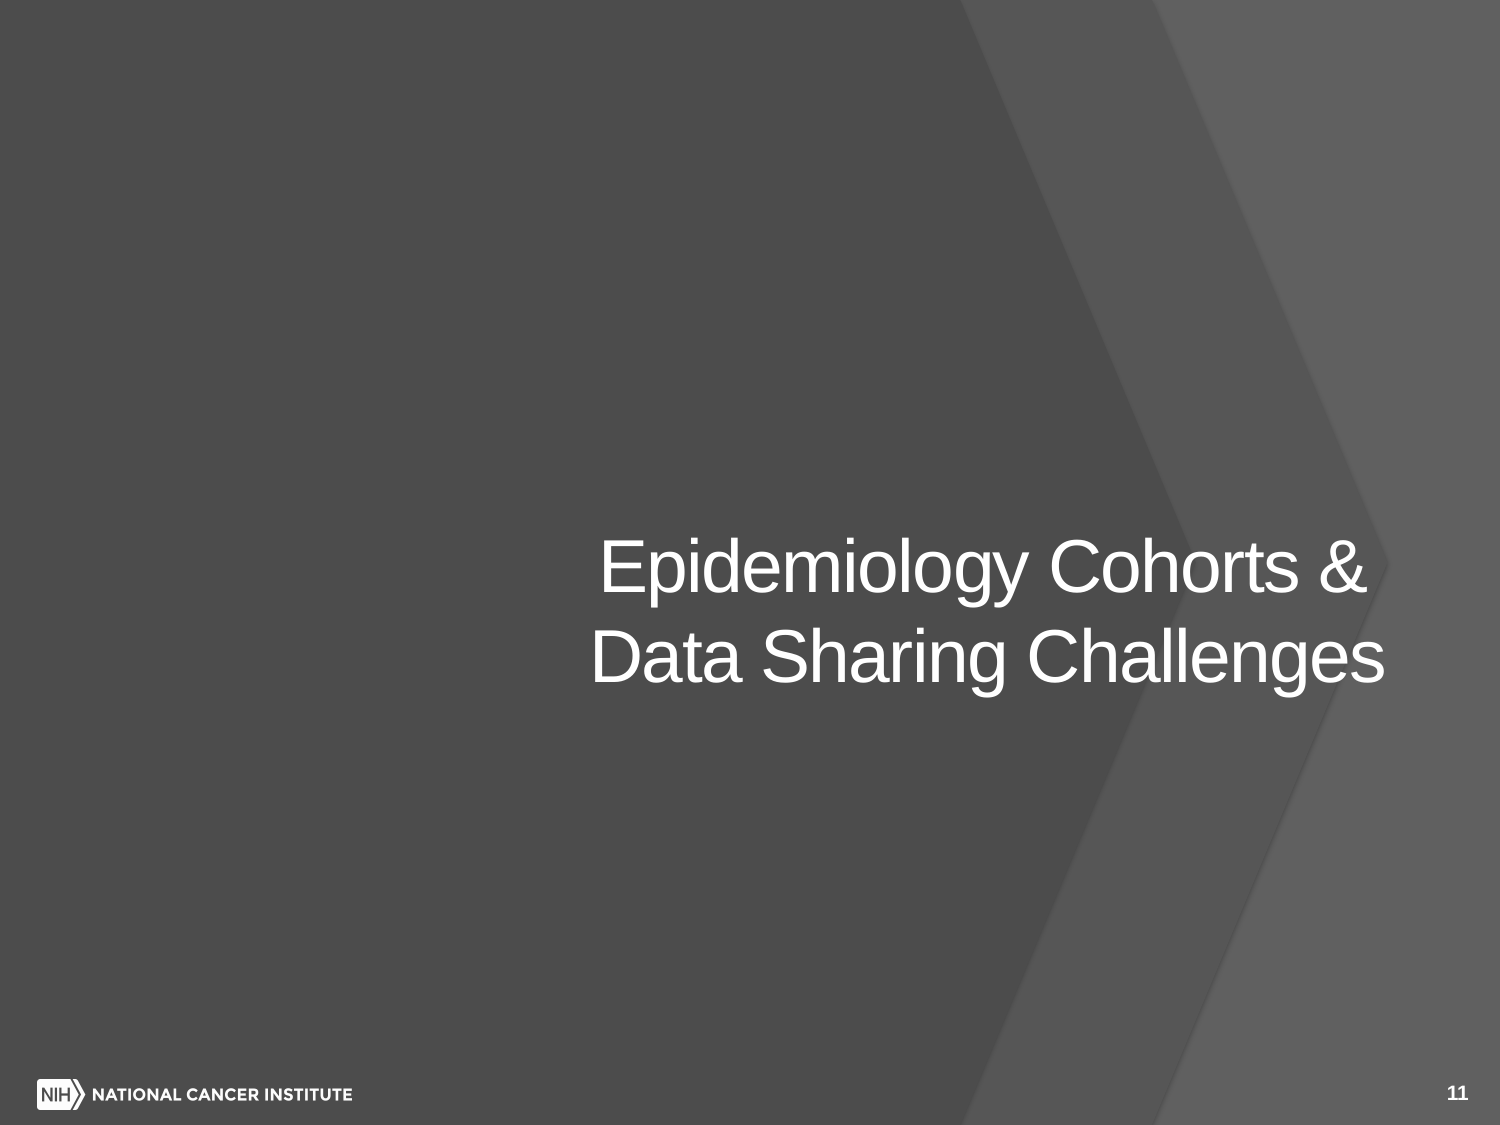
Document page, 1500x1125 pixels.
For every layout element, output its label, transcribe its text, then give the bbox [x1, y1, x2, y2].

picture [37, 1079, 352, 1110]
title Epidemiology Cohorts & Data Sharing Challenges [562, 397, 1388, 698]
